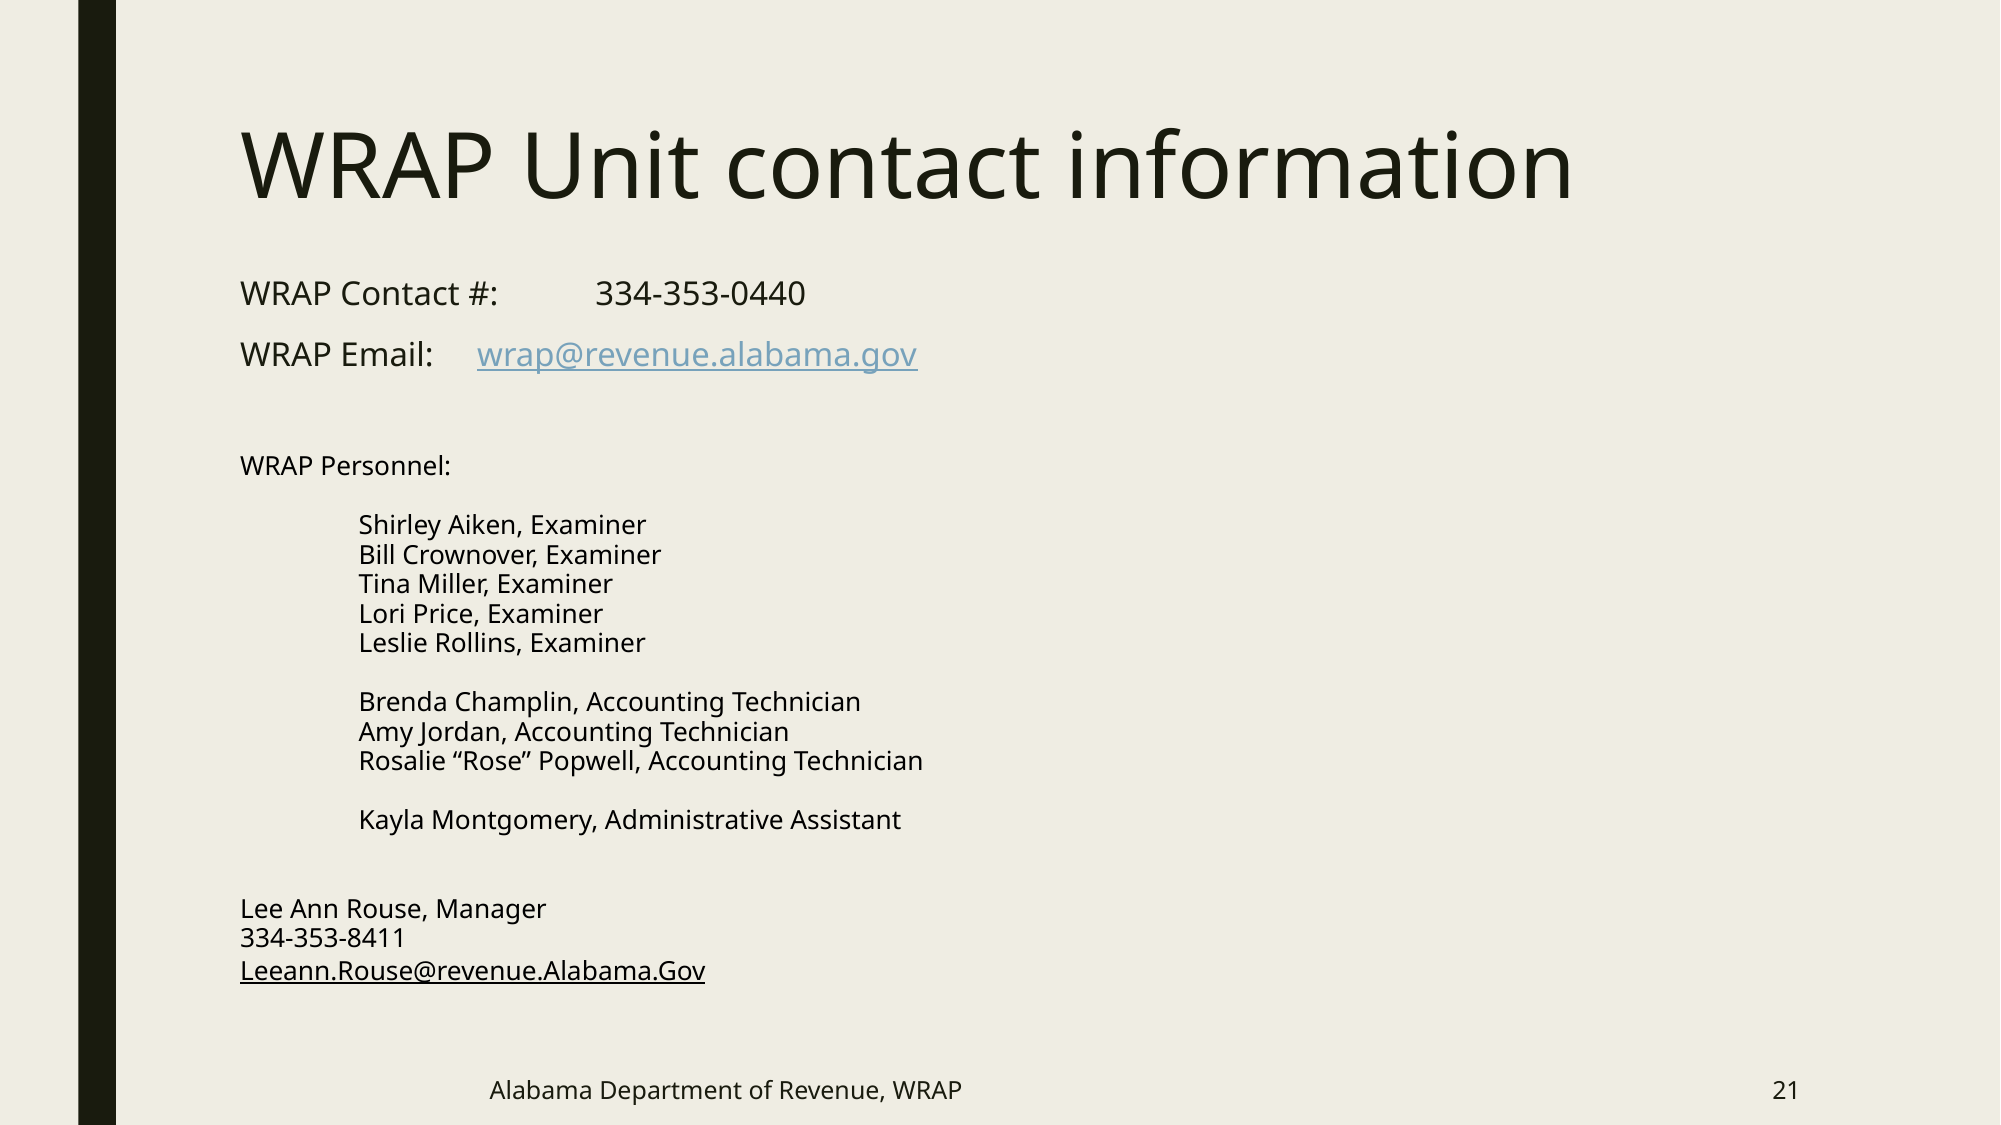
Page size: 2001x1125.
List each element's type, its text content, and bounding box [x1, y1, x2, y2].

list WRAP Contact #: 334-353-0440 WRAP Email: wrap@revenue.alabama.gov WRAP Personnel: Shirley Aiken, Examiner Bill Crownover, Examiner Tina Miller, Examiner Lori Price, Examiner Leslie Rollins, Examiner Brenda Champlin, Accounting Technician Amy Jordan, Accounting Technician Rosalie “Rose” Popwell, Accounting Technician Kayla Montgomery, Administrative Assistant Lee Ann Rouse, Manager 334-353-8411 Leeann.Rouse@revenue.Alabama.Gov [225, 268, 1800, 1059]
slide_number 21 [1553, 1058, 1816, 1125]
footer Alabama Department of Revenue, WRAP [474, 1059, 1505, 1125]
title WRAP Unit contact information [225, 112, 1800, 268]
